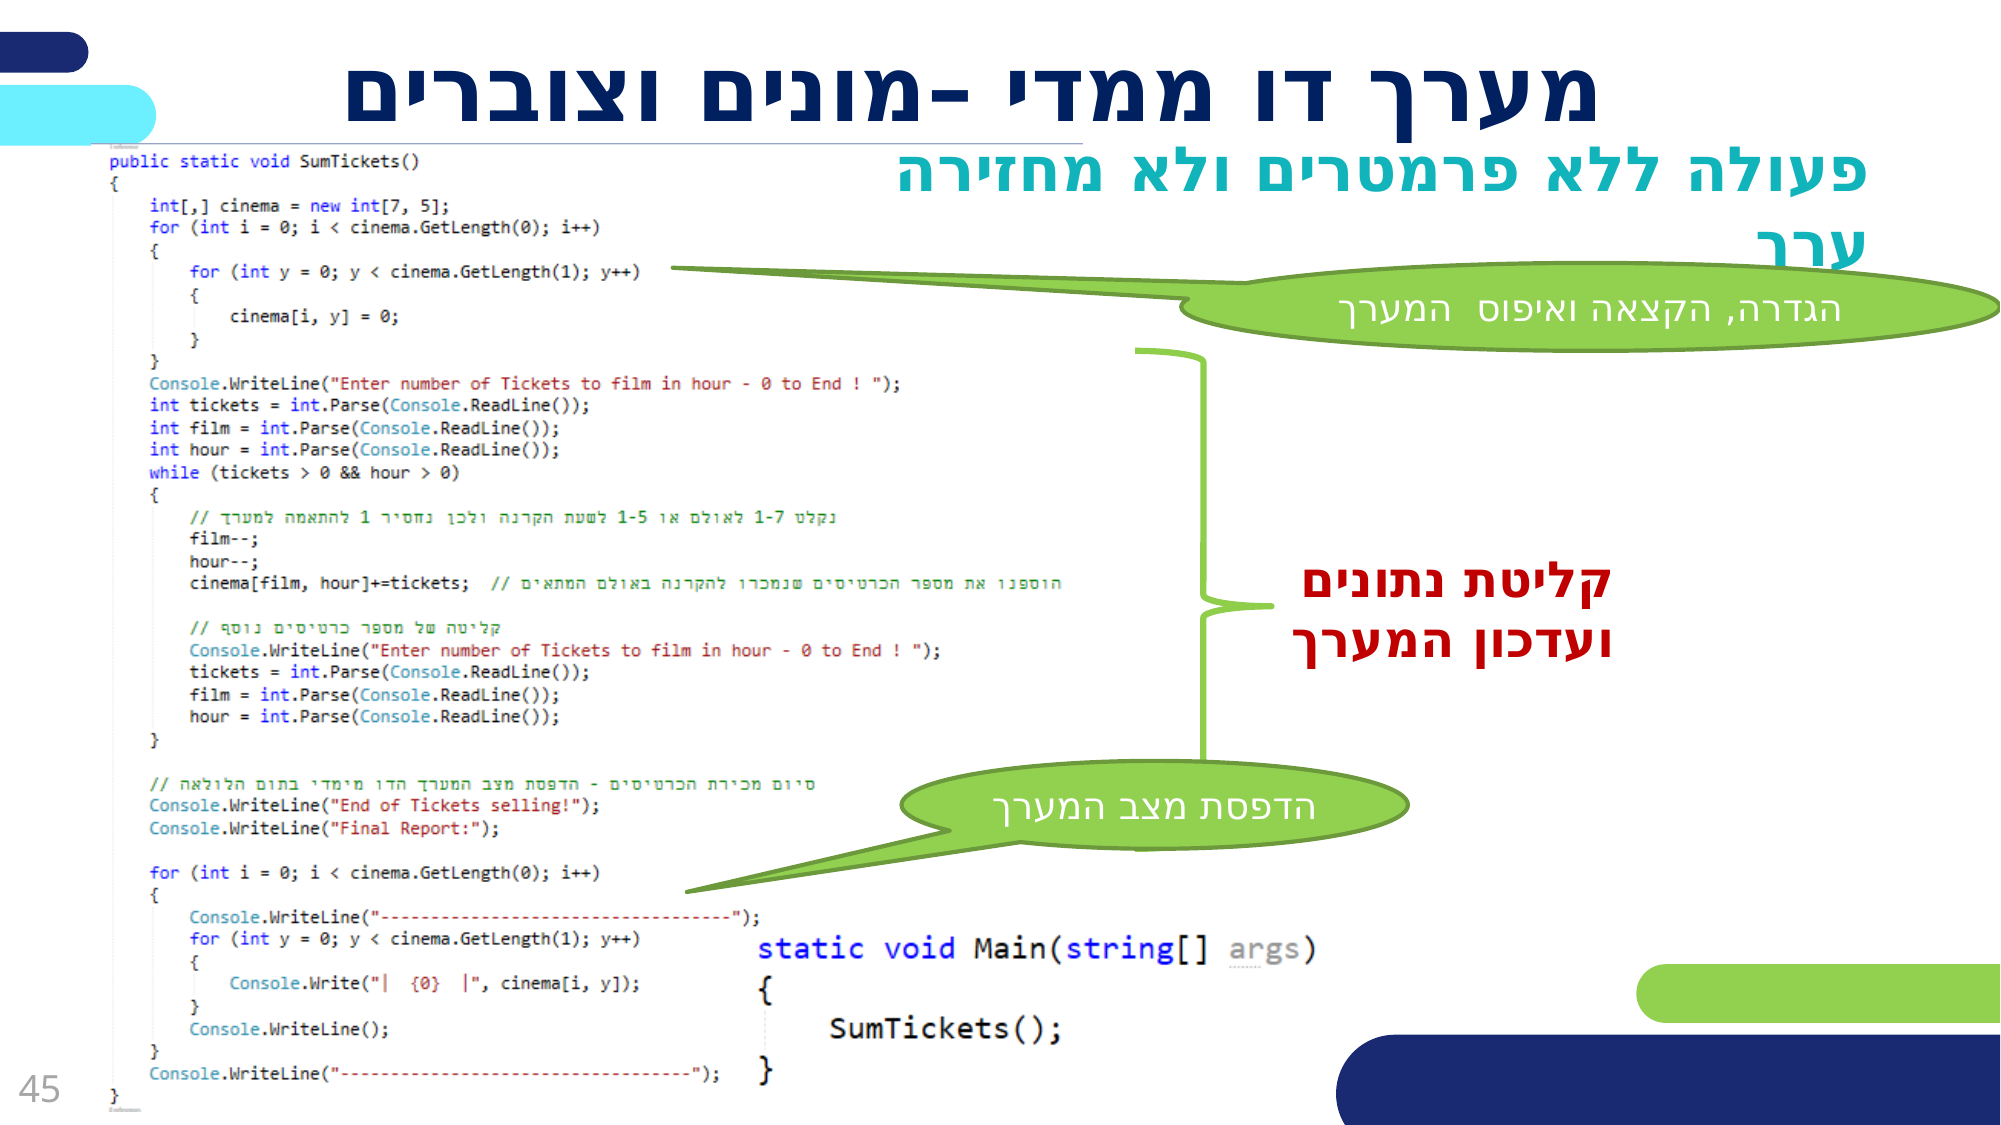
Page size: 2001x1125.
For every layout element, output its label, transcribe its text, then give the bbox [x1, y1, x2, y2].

title מערך דו ממדי –מונים וצוברים [168, 25, 1777, 144]
text_box הדפסת מצב המערך [1087, 758, 1410, 851]
text_box [1135, 350, 1273, 759]
list פעולה ללא פרמטרים ולא מחזירה ערך [1087, 168, 1917, 239]
picture [91, 143, 1329, 1112]
text_box קליטת נתונים ועדכון המערך [1275, 540, 1630, 676]
text_box הגדרה, הקצאה ואיפוס המערך [1087, 260, 2000, 353]
